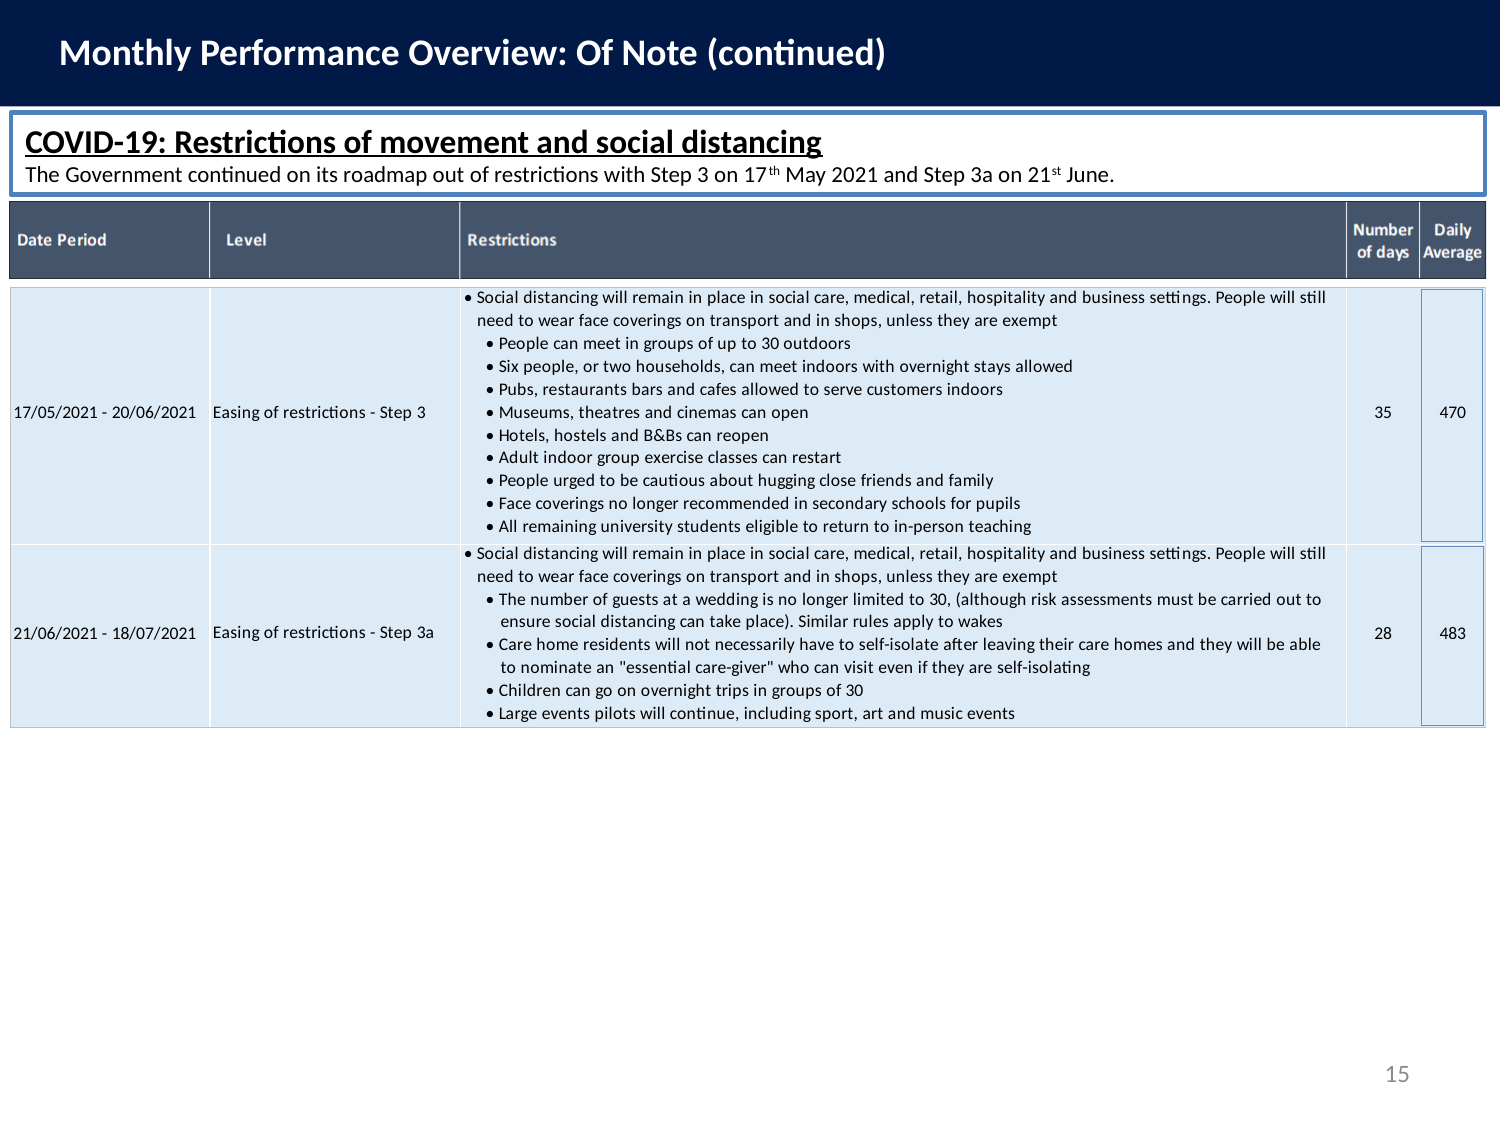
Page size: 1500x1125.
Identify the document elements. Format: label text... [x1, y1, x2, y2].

slide_number 15 [1074, 1042, 1425, 1103]
picture [9, 286, 1487, 729]
text_box COVID-19: Restrictions of movement and social distancing The Government continued on its roadmap out of restrictions with Step 3 on 17th May 2021 and Step 3a on 21st June. [9, 110, 1487, 197]
text_box Monthly Performance Overview: Of Note (continued) [0, 0, 1500, 109]
picture [9, 201, 1487, 280]
